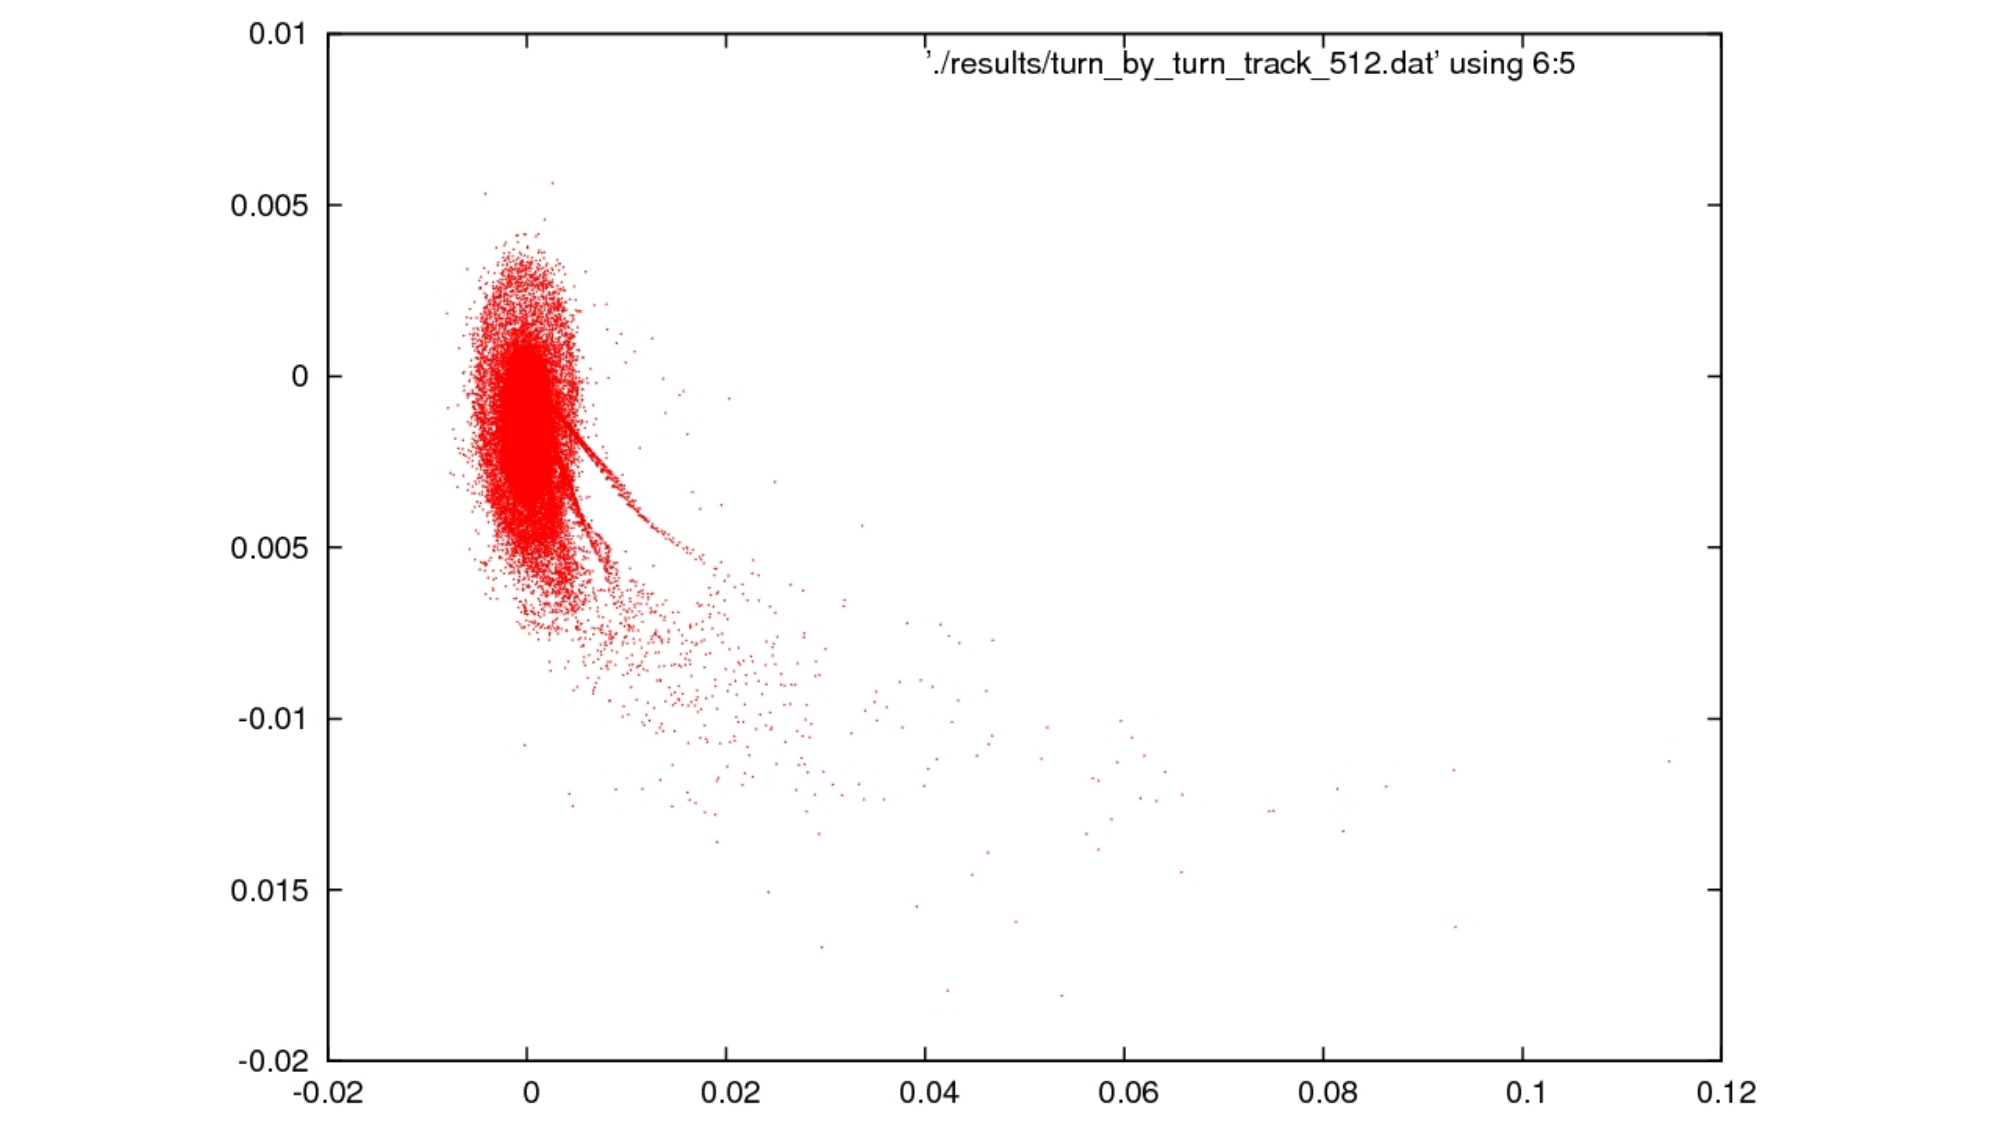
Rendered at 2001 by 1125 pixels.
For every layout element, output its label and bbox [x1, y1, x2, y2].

picture [230, 13, 1770, 1111]
